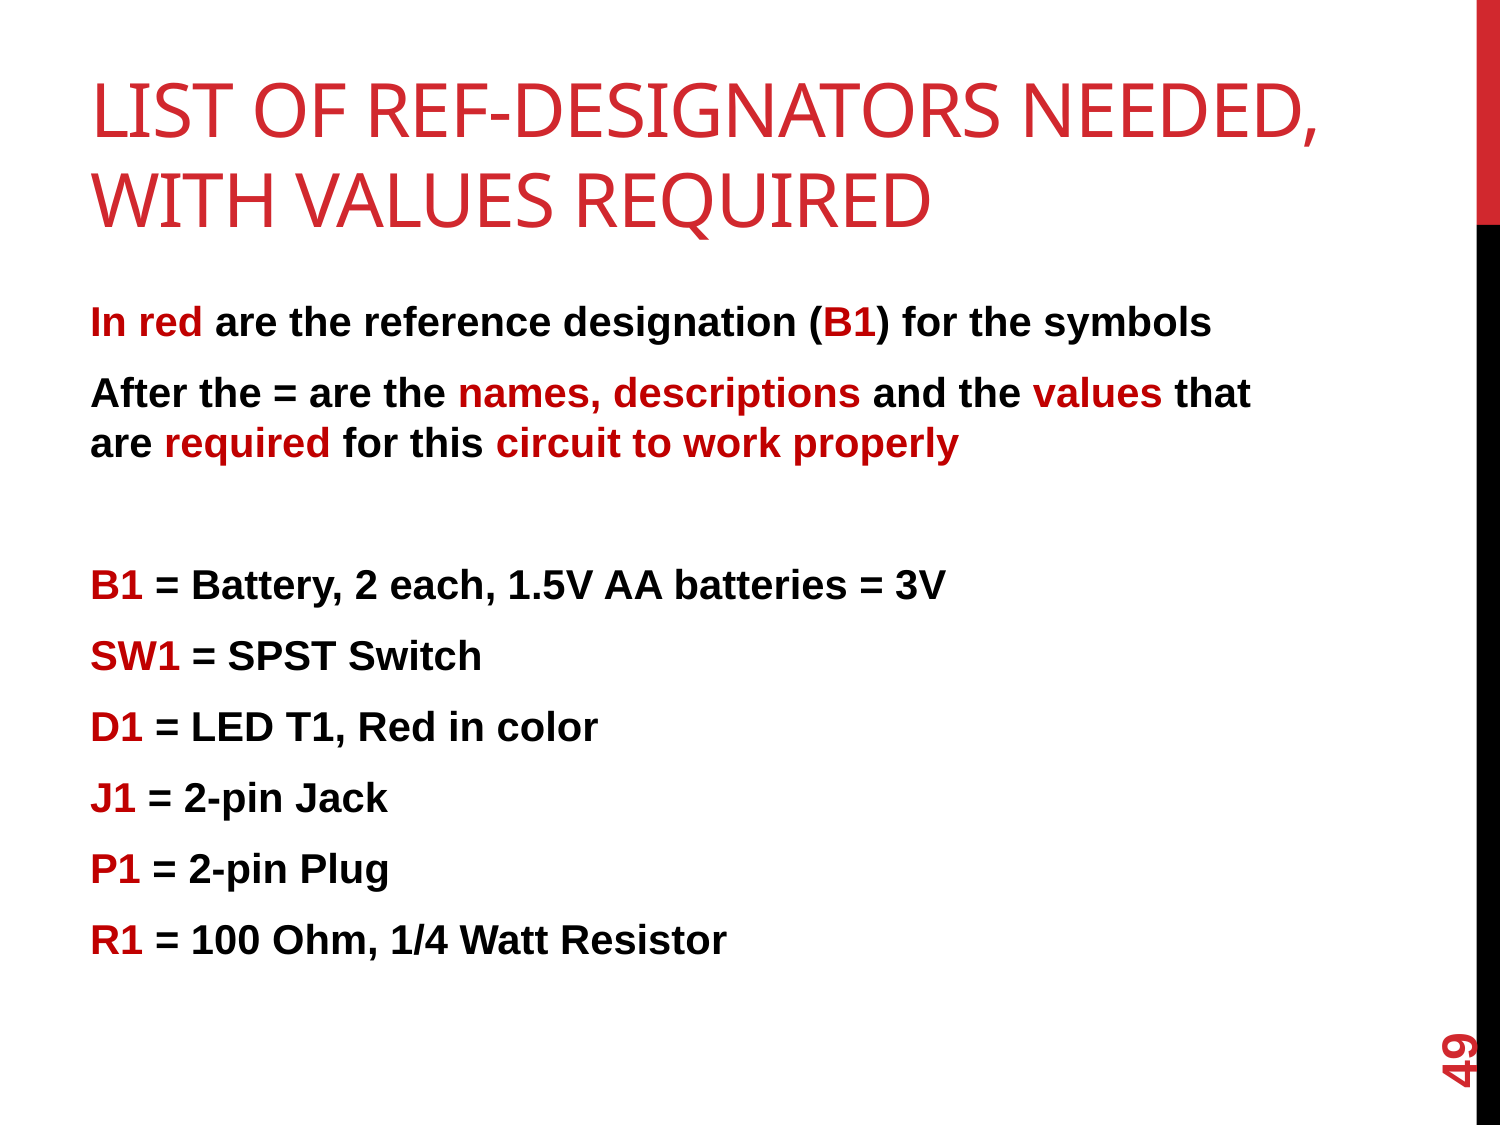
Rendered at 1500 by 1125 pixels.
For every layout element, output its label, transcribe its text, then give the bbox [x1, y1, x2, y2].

list In red are the reference designation (B1) for the symbols After the = are the names, descriptions and the values that are required for this circuit to work properly B1 = Battery, 2 each, 1.5V AA batteries = 3V SW1 = SPST Switch D1 = LED T1, Red in color J1 = 2-pin Jack P1 = 2-pin Plug R1 = 100 Ohm, 1/4 Watt Resistor [75, 287, 1325, 1005]
title List of ref-designators Needed, with values required [75, 25, 1450, 250]
slide_number 49 [1427, 887, 1488, 1104]
